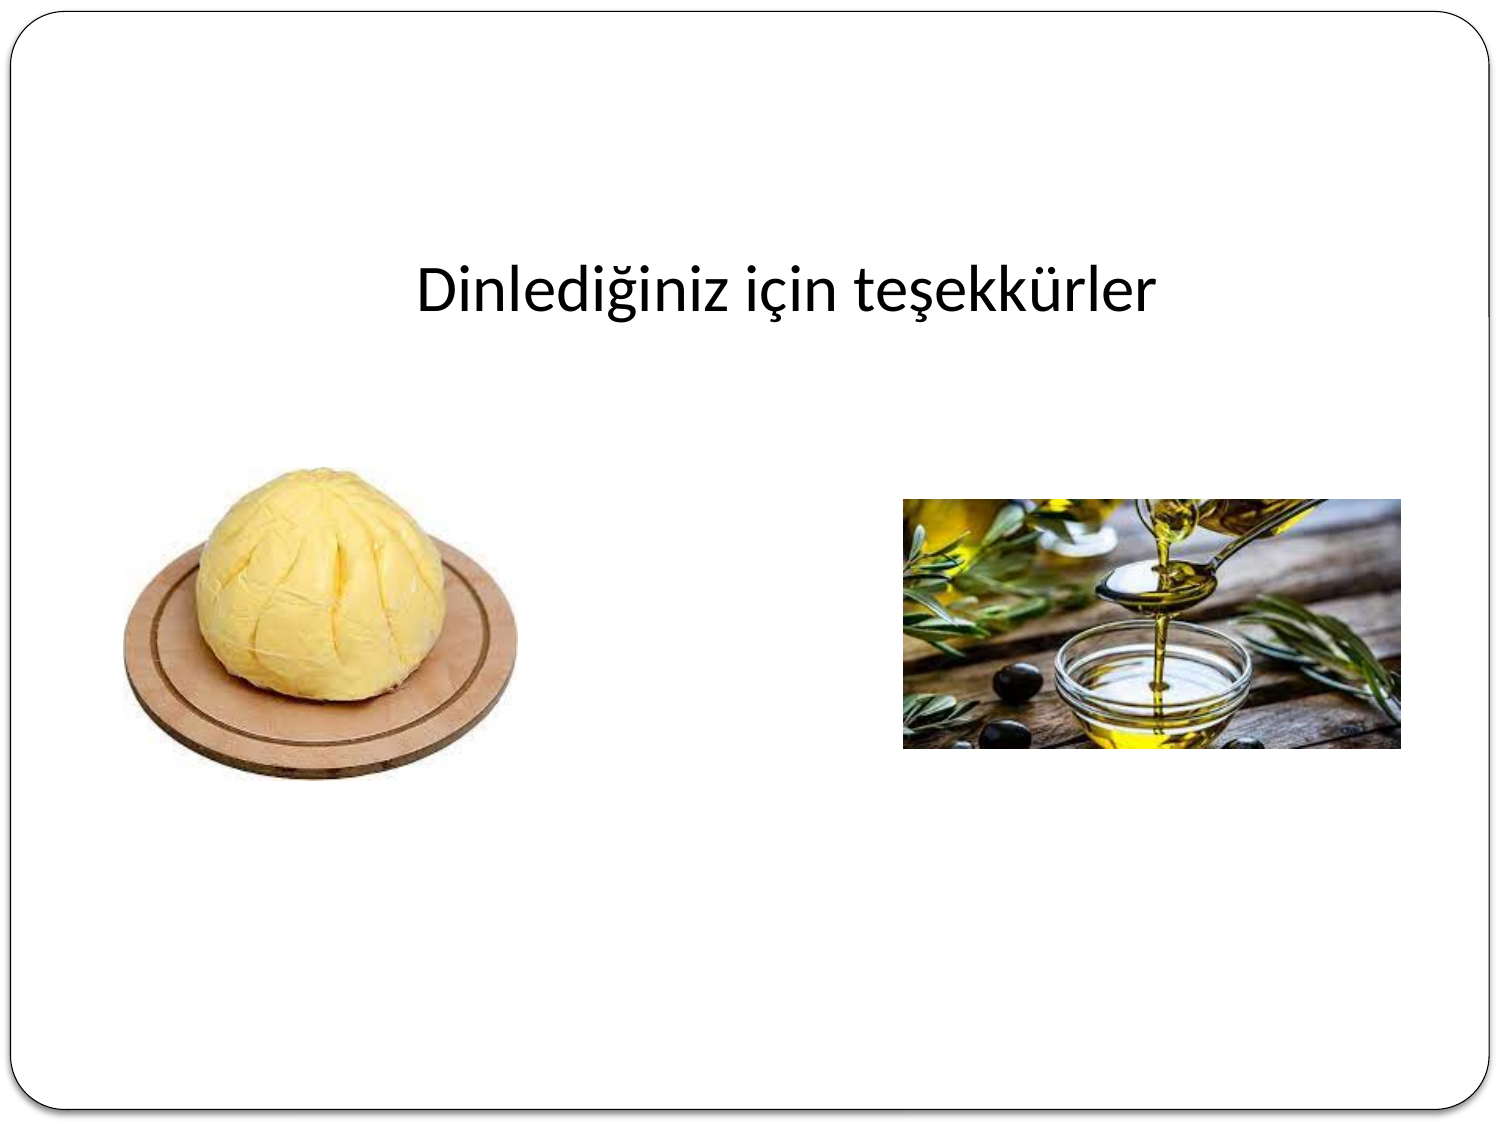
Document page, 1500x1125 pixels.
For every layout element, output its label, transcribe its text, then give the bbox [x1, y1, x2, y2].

list Dinlediğiniz için teşekkürler [150, 237, 1425, 988]
picture [123, 467, 518, 781]
text_box [25, 0, 76, 27]
picture [903, 499, 1401, 749]
